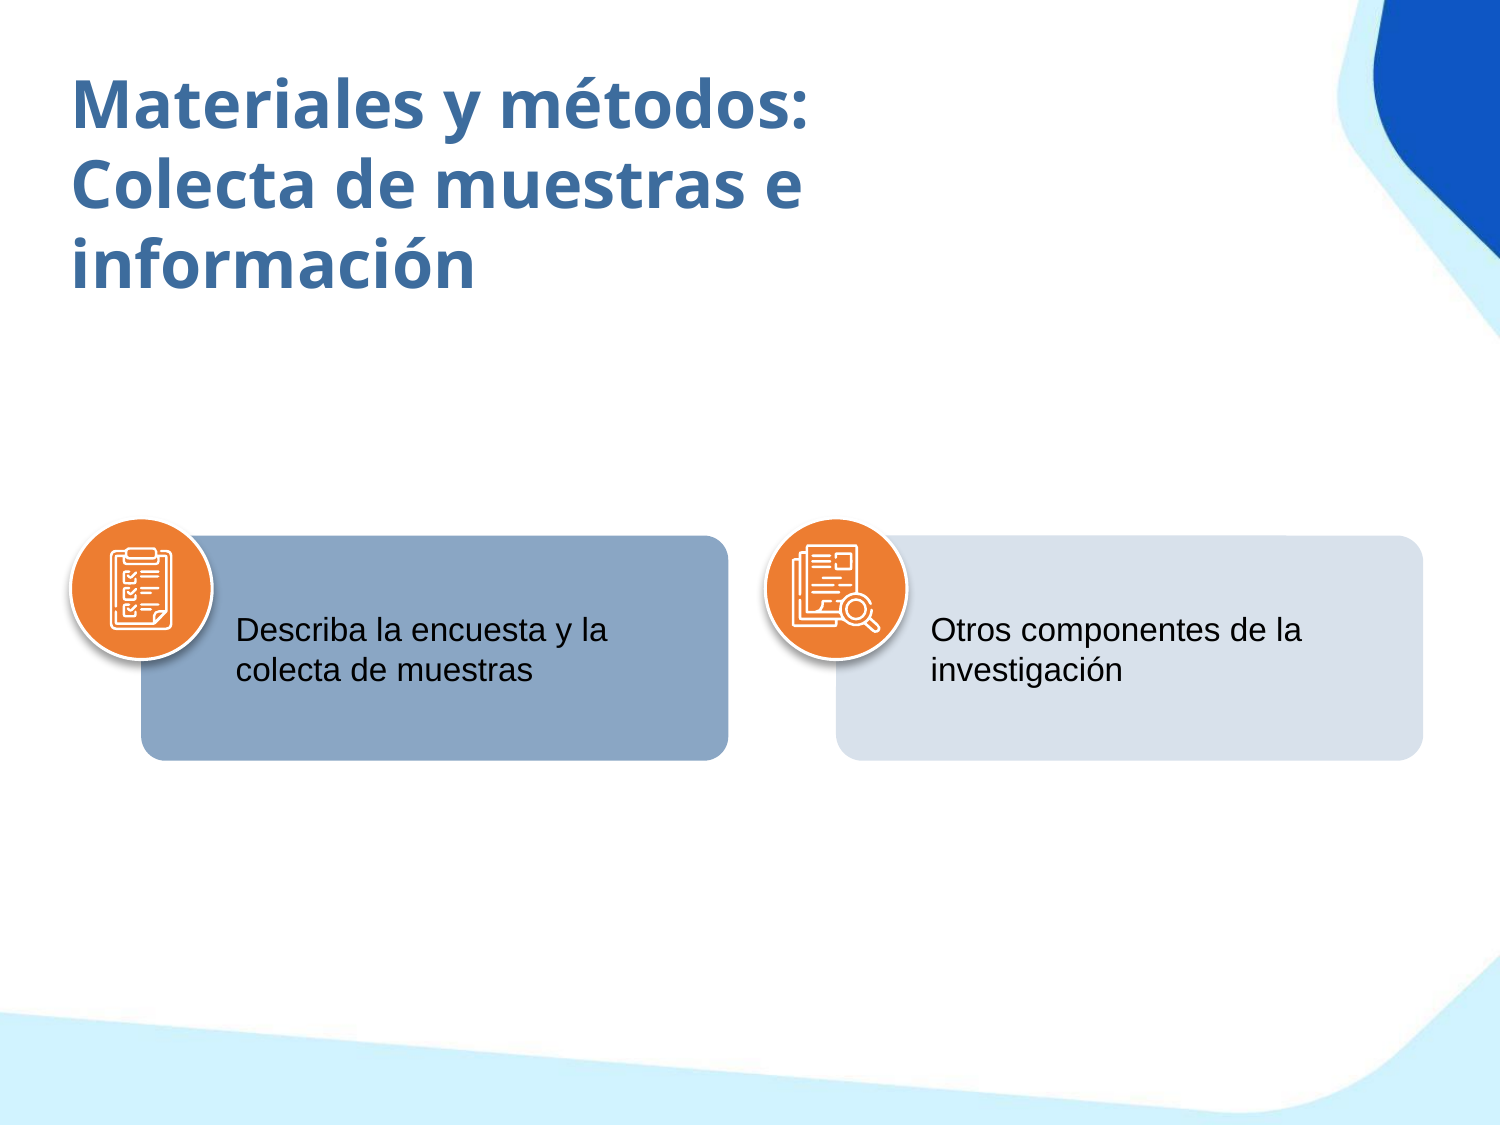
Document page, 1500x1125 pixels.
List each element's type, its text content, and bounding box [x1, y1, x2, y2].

text_box Describa la encuesta y la colecta de muestras [235, 607, 688, 688]
text_box Materiales y métodos: Colecta de muestras e información [70, 62, 1017, 303]
text_box [765, 517, 908, 660]
text_box [141, 535, 729, 761]
text_box [835, 535, 1424, 761]
text_box [70, 517, 213, 660]
text_box Otros componentes de la investigación [930, 607, 1383, 688]
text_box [791, 544, 881, 634]
picture [0, 0, 1500, 1125]
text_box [109, 547, 173, 631]
